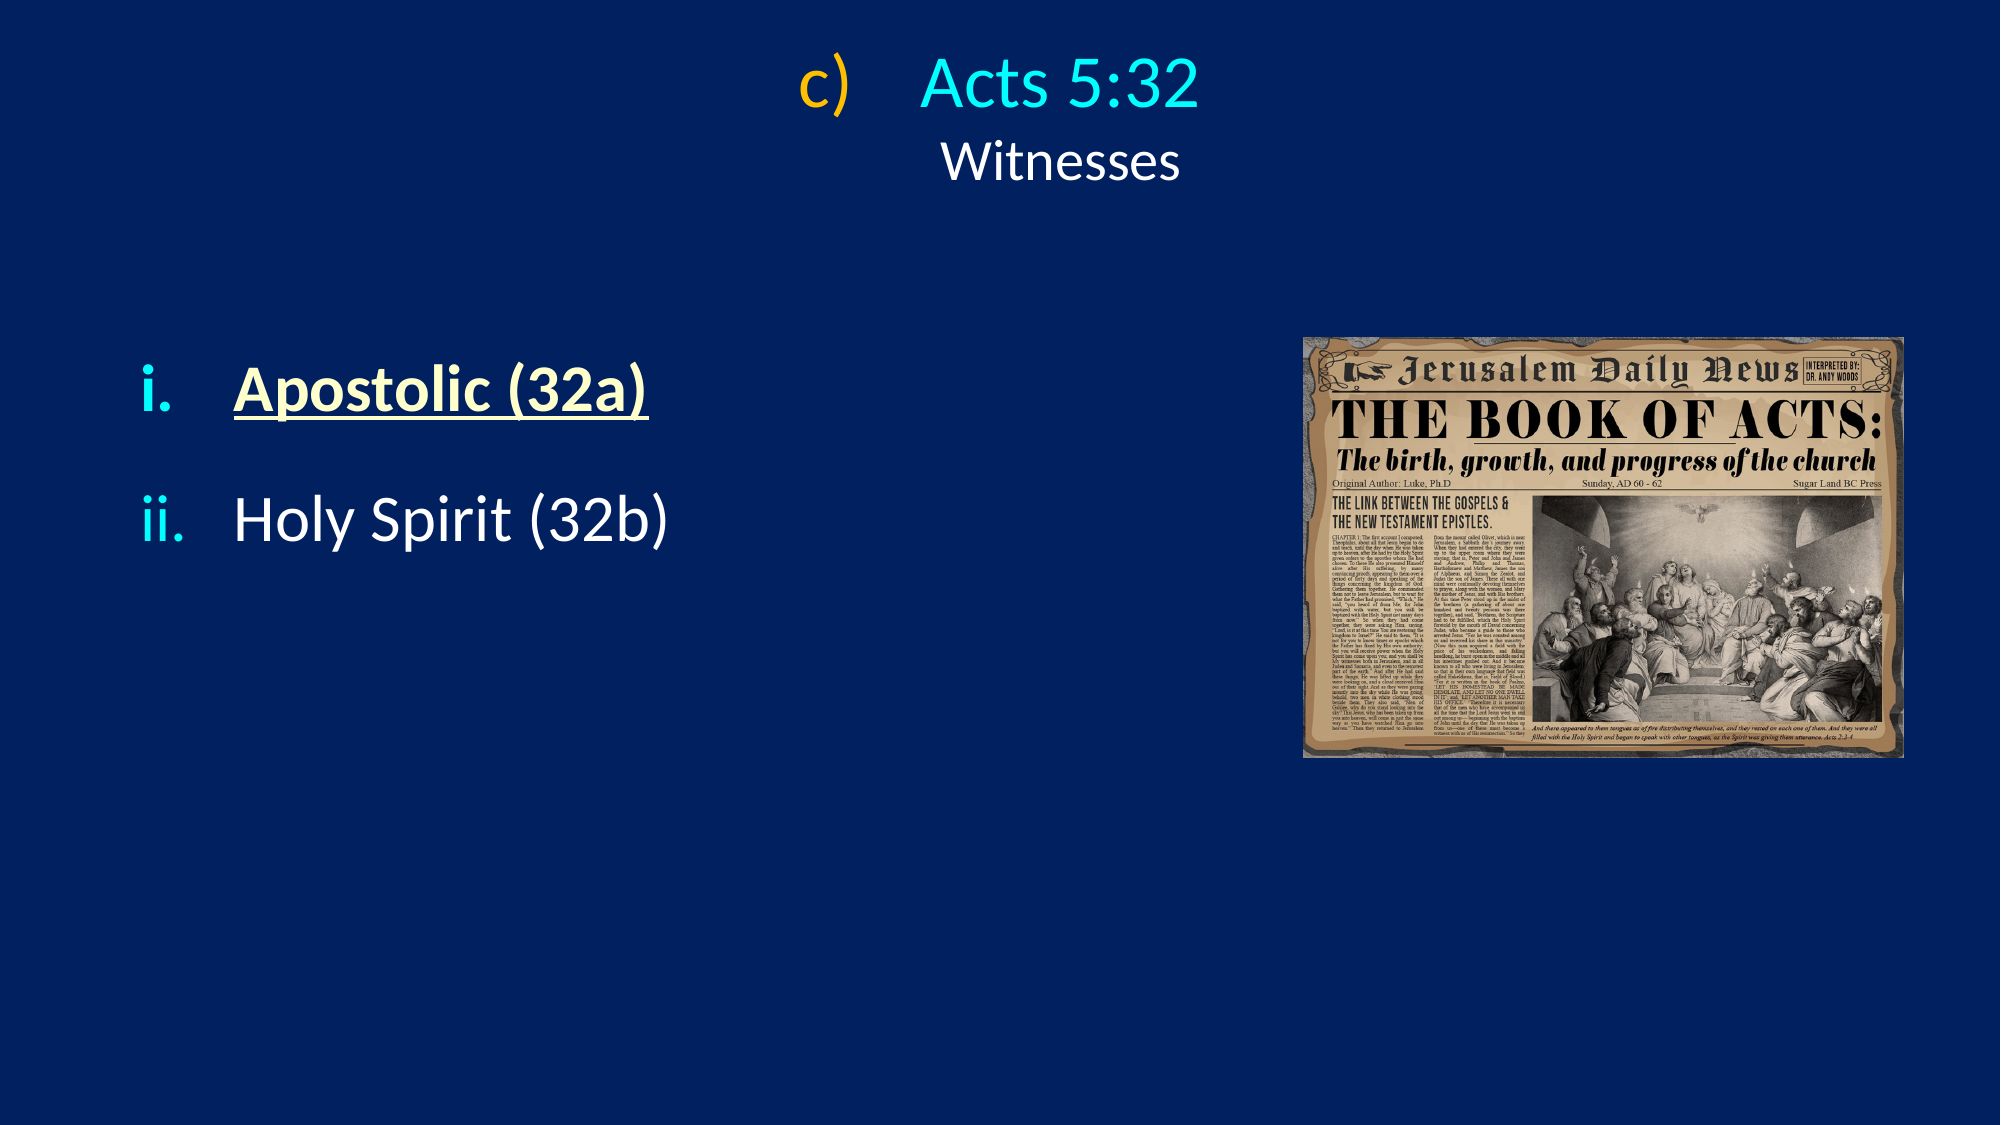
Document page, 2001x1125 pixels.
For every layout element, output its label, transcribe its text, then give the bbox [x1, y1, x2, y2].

title Acts 5:32 Witnesses [449, 37, 1551, 188]
picture [1303, 337, 1904, 759]
list Apostolic (32a) Holy Spirit (32b) [125, 337, 1288, 925]
